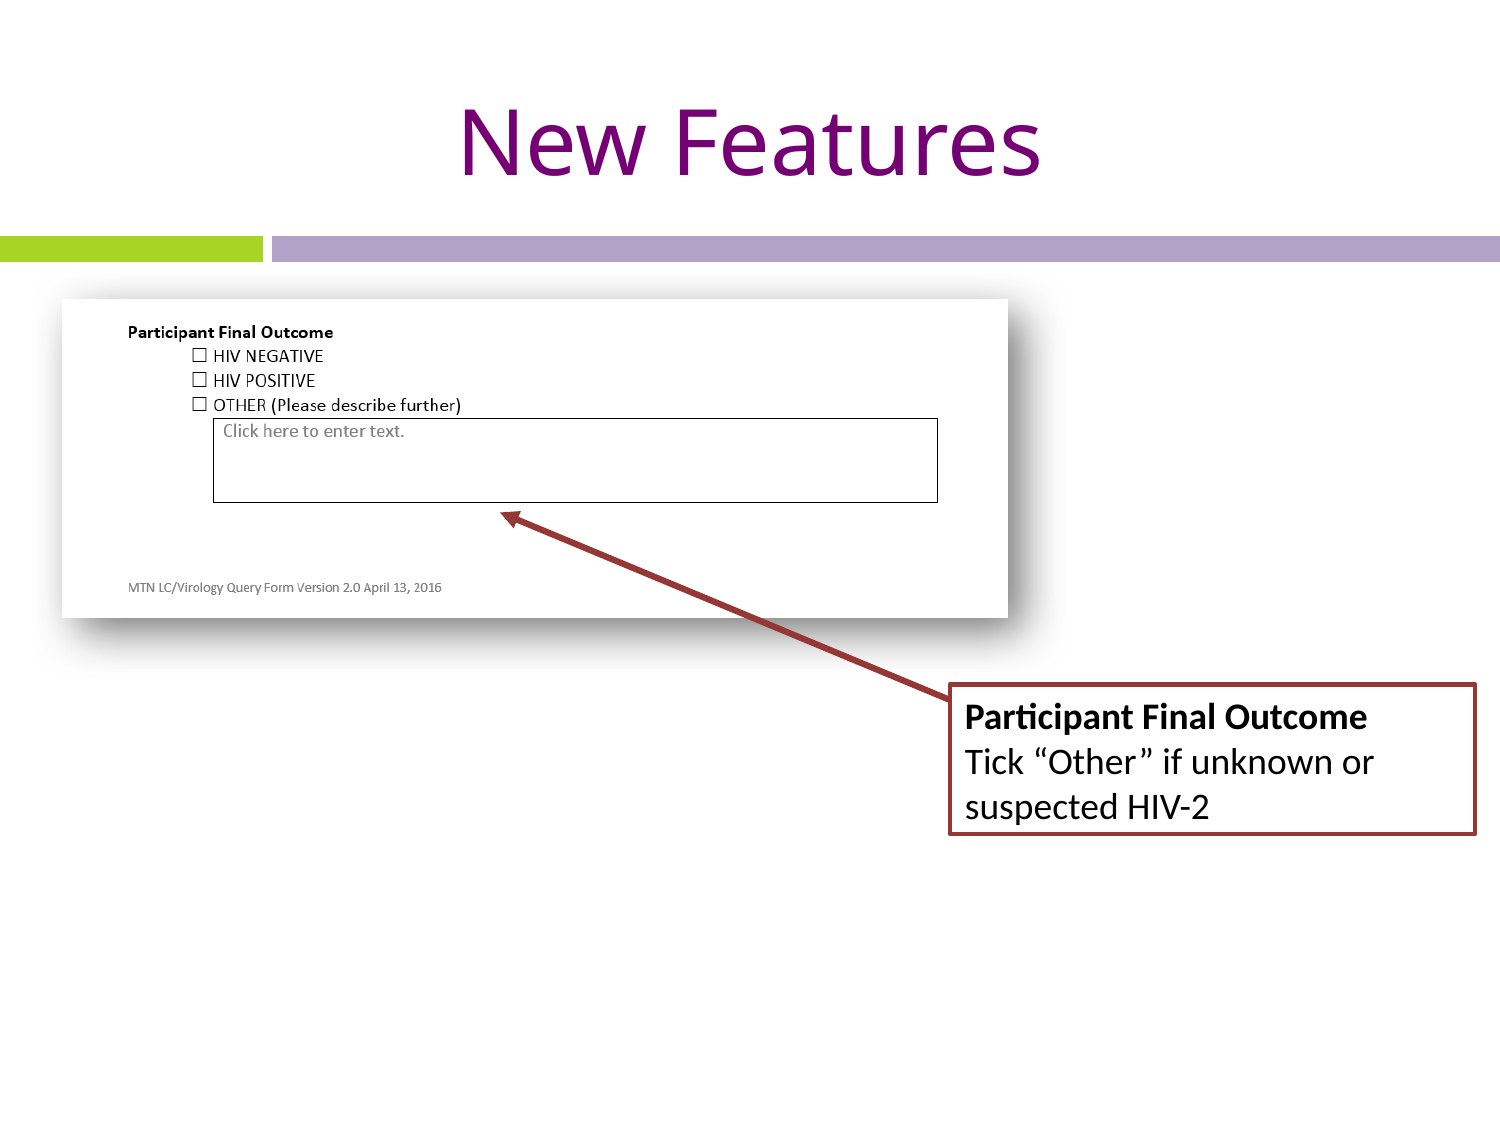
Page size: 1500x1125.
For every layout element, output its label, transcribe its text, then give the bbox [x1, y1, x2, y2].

text_box Participant Final Outcome Tick “Other” if unknown or suspected HIV-2 [949, 684, 1475, 834]
title New Features [75, 45, 1425, 233]
picture [62, 299, 1008, 618]
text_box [499, 512, 951, 701]
picture [0, 236, 1500, 262]
